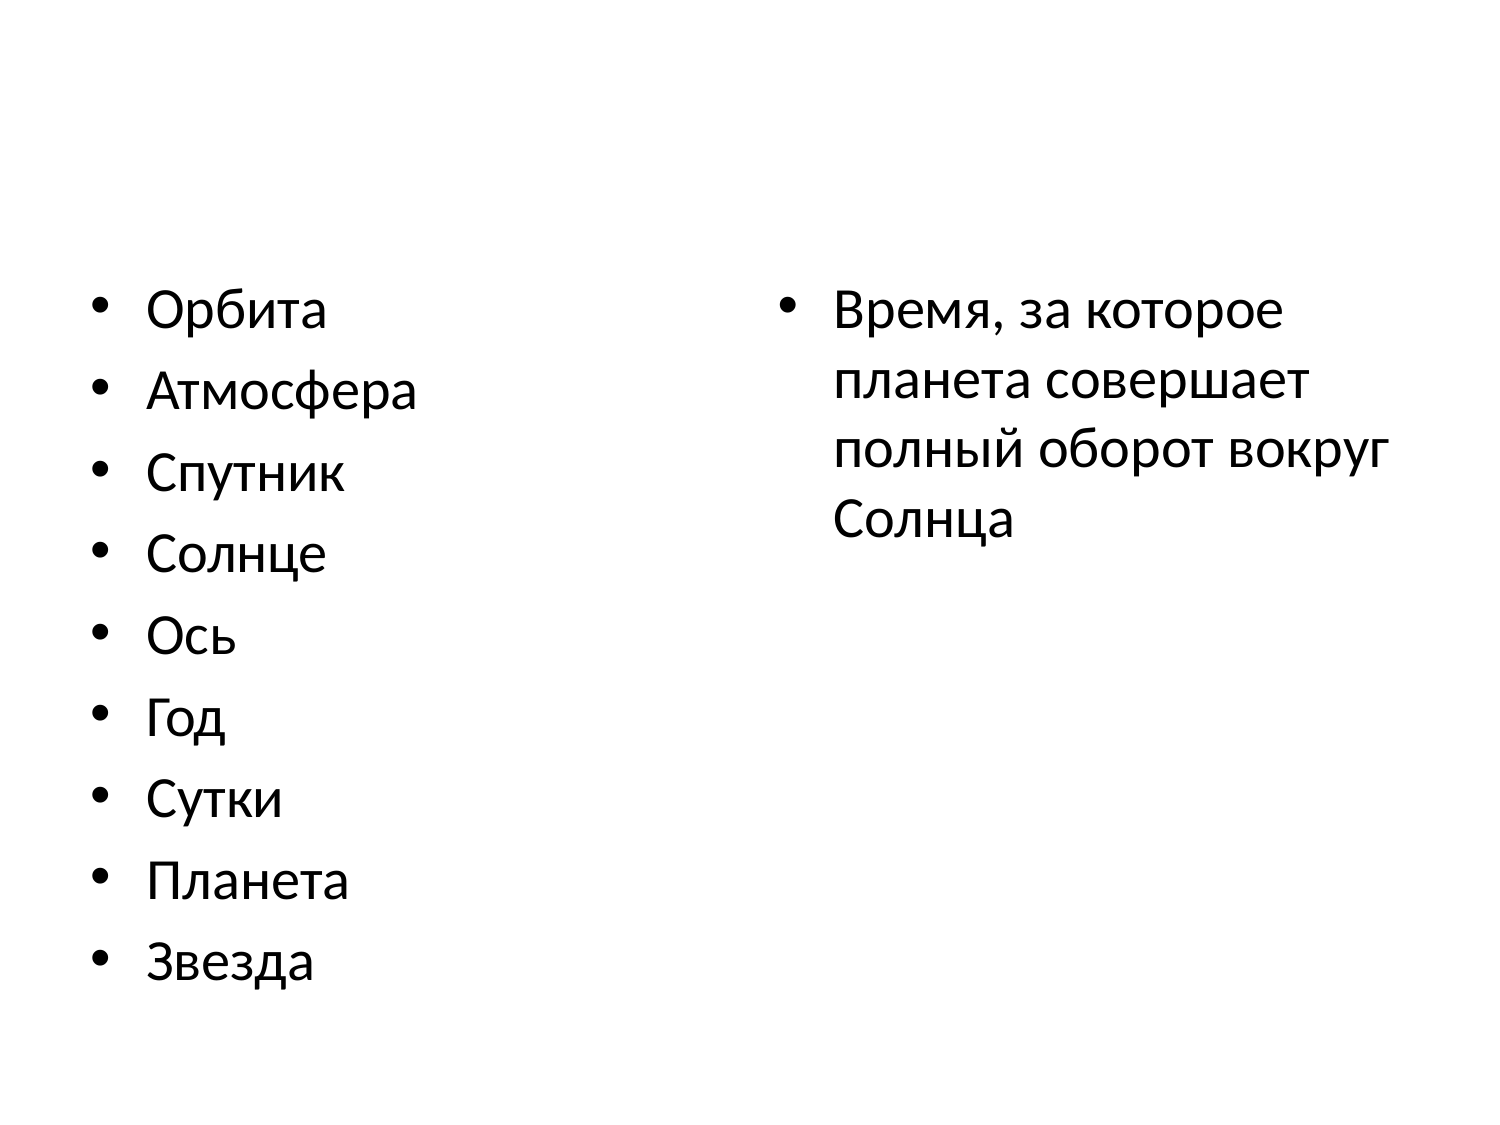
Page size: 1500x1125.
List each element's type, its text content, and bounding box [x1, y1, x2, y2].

list Орбита Атмосфера Спутник Солнце Ось Год Сутки Планета Звезда [75, 262, 738, 1005]
list Время, за которое планета совершает полный оборот вокруг Солнца [762, 262, 1425, 1005]
